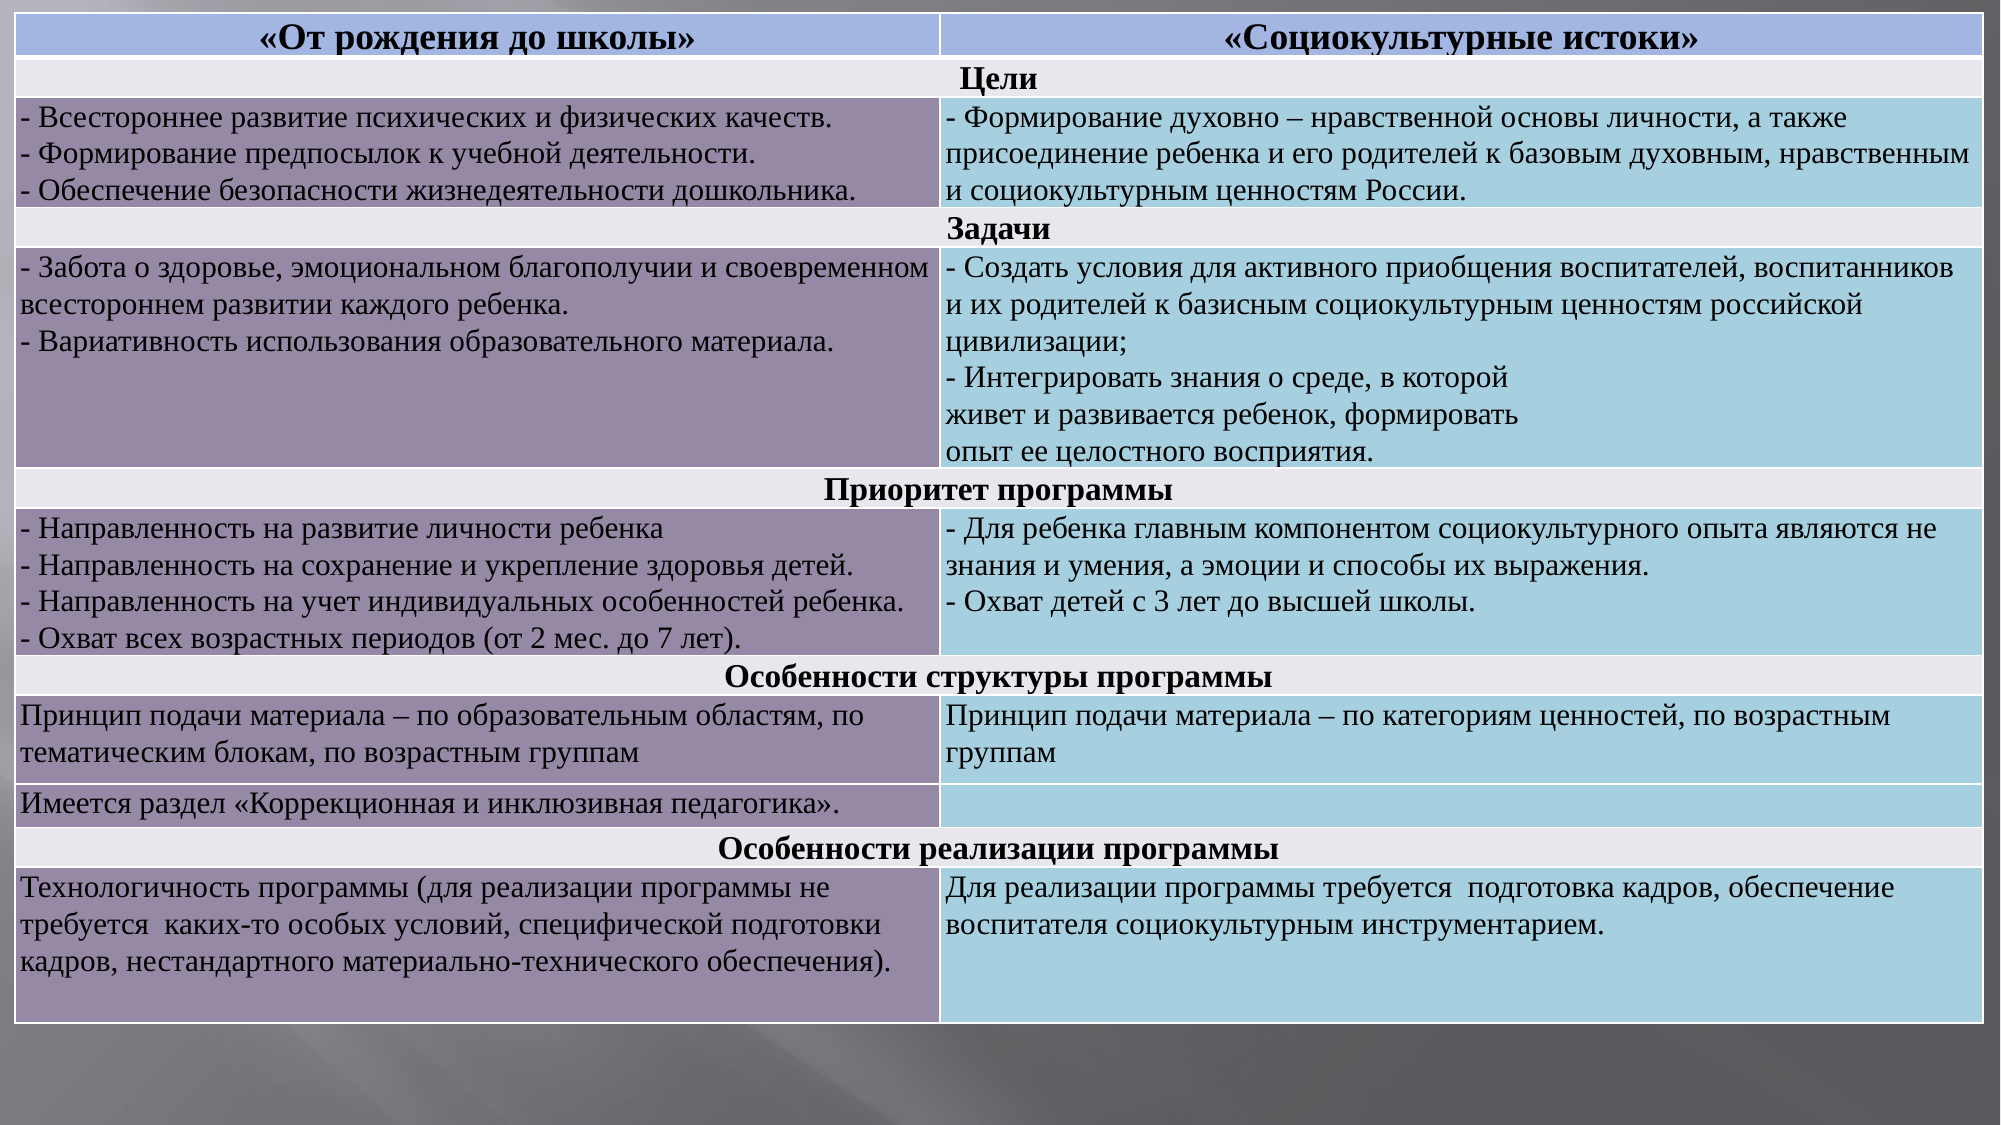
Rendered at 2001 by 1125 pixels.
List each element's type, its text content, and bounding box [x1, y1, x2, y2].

table_cell Особенности структуры программы [16, 656, 1982, 694]
table_header «Социокультурные истоки» [941, 14, 1982, 55]
table_cell Технологичность программы (для реализации программы не требуется каких-то особых условий, специфической подготовки кадров, нестандартного материально-технического обеспечения). [16, 868, 939, 1022]
table_cell [941, 785, 1982, 827]
table_cell Для реализации программы требуется подготовка кадров, обеспечение воспитателя социокультурным инструментарием. [941, 868, 1982, 1022]
table_cell Имеется раздел «Коррекционная и инклюзивная педагогика». [16, 785, 939, 827]
table_cell Принцип подачи материала – по образовательным областям, по тематическим блокам, по возрастным группам [16, 696, 939, 783]
table_cell Цели [16, 60, 1982, 96]
table_cell - Забота о здоровье, эмоциональном благополучии и своевременном всестороннем развитии каждого ребенка. - Вариативность использования образовательного материала. [16, 248, 939, 467]
table_cell Приоритет программы [16, 469, 1982, 507]
table_cell - Направленность на развитие личности ребенка - Направленность на сохранение и укрепление здоровья детей. - Направленность на учет индивидуальных особенностей ребенка. - Охват всех возрастных периодов (от 2 мес. до 7 лет). [16, 509, 939, 655]
table_cell - Создать условия для активного приобщения воспитателей, воспитанников и их родителей к базисным социокультурным ценностям российской цивилизации; - Интегрировать знания о среде, в которой живет и развивается ребенок, формировать опыт ее целостного восприятия. [941, 248, 1982, 467]
table_cell - Для ребенка главным компонентом социокультурного опыта являются не знания и умения, а эмоции и способы их выражения. - Охват детей с 3 лет до высшей школы. [941, 509, 1982, 655]
table_cell Задачи [16, 208, 1982, 246]
table_header «От рождения до школы» [16, 14, 939, 55]
table_cell - Всестороннее развитие психических и физических качеств. - Формирование предпосылок к учебной деятельности. - Обеспечение безопасности жизнедеятельности дошкольника. [16, 98, 939, 207]
table_cell Особенности реализации программы [16, 828, 1982, 866]
table_cell - Формирование духовно – нравственной основы личности, а также присоединение ребенка и его родителей к базовым духовным, нравственным и социокультурным ценностям России. [941, 98, 1982, 207]
table_cell Принцип подачи материала – по категориям ценностей, по возрастным группам [941, 696, 1982, 783]
